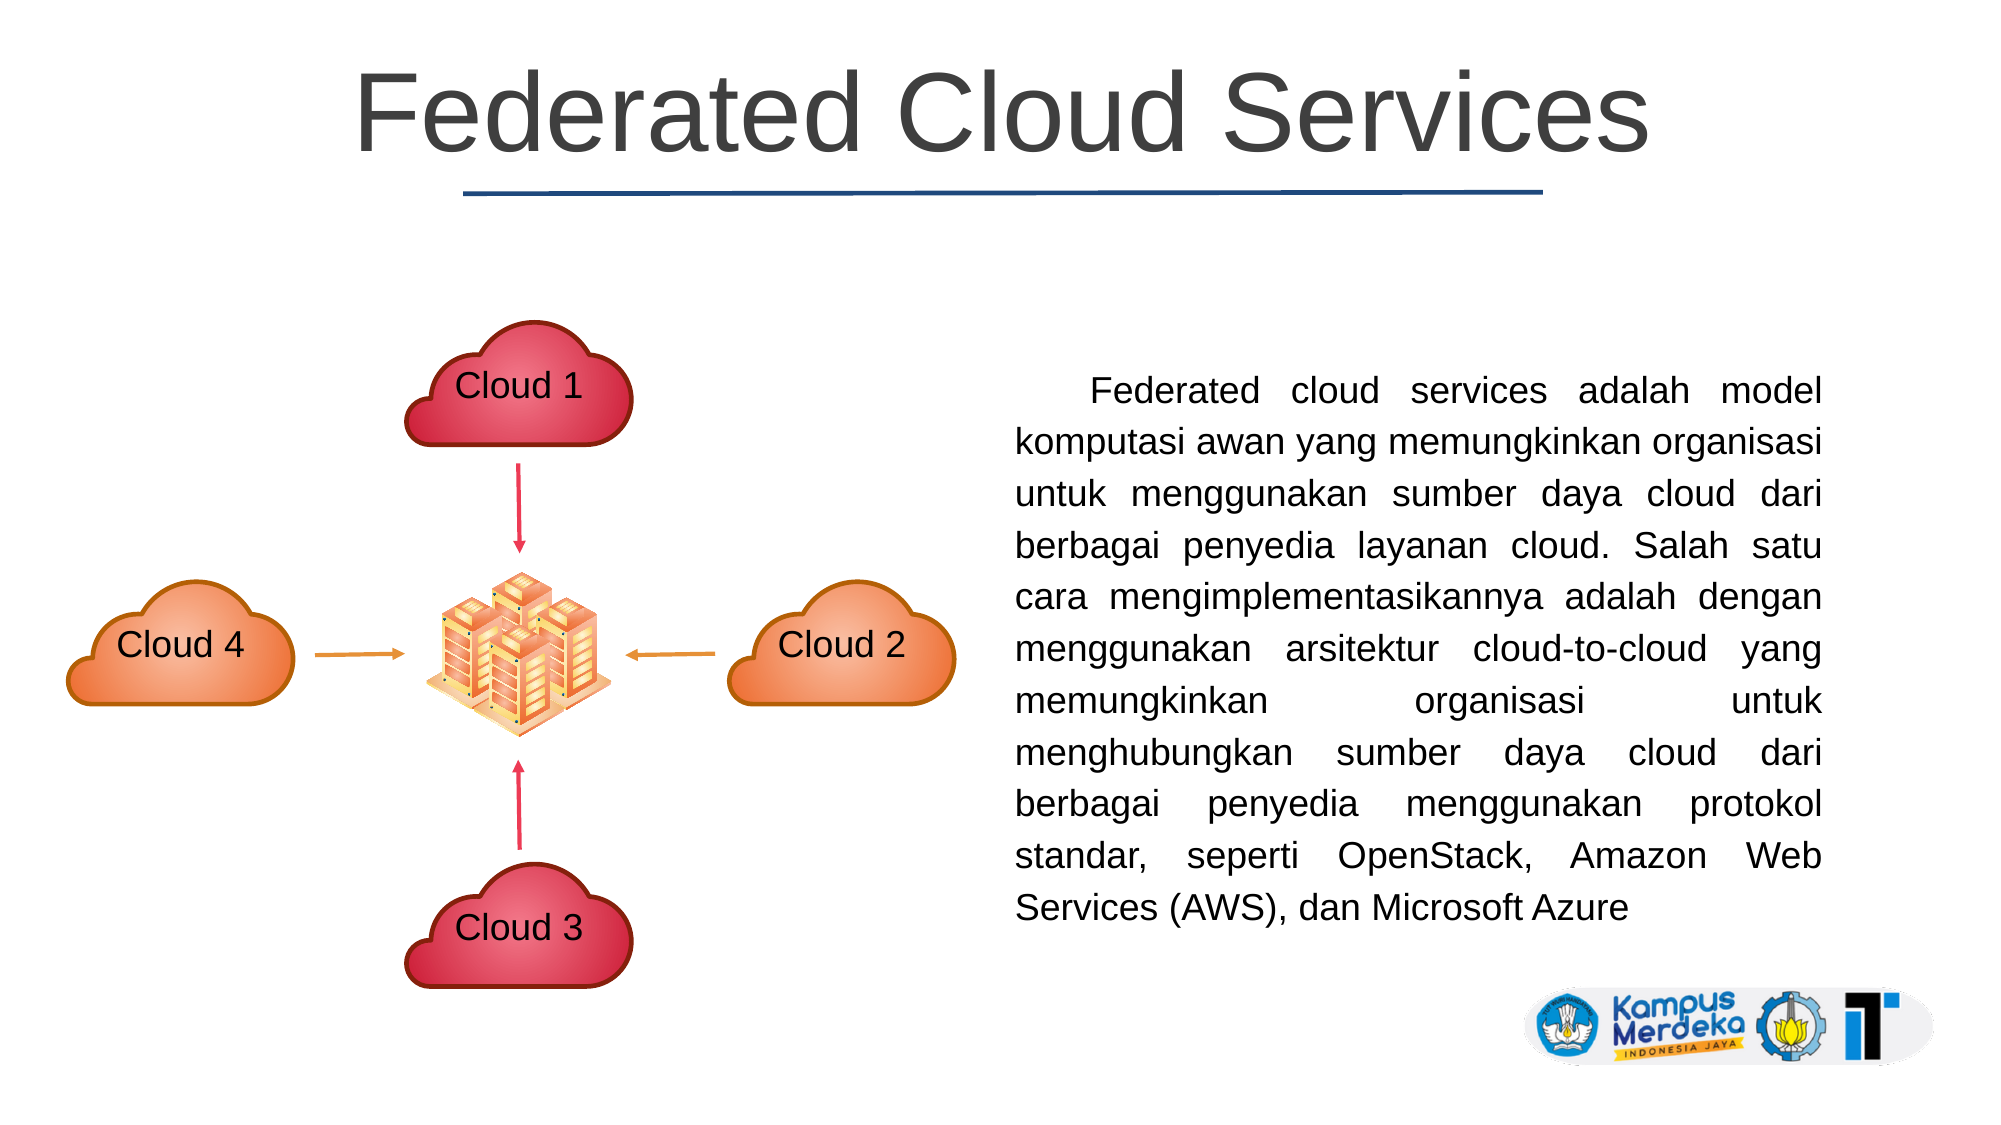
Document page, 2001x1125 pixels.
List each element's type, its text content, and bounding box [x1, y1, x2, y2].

picture [1522, 986, 1934, 1067]
text_box Cloud 3 [406, 864, 632, 987]
text_box Cloud 1 [406, 322, 632, 445]
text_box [426, 571, 612, 737]
text_box Cloud 4 [68, 581, 294, 705]
text_box Cloud 2 [729, 581, 955, 705]
list Federated Cloud Services [53, 55, 1952, 175]
text_box Federated cloud services adalah model komputasi awan yang memungkinkan organisasi untuk menggunakan sumber daya cloud dari berbagai penyedia layanan cloud. Salah satu cara mengimplementasikannya adalah dengan menggunakan arsitektur cloud-to-cloud yang memungkinkan organisasi untuk menghubungkan sumber daya cloud dari berbagai penyedia menggunakan protokol standar, seperti OpenStack, Amazon Web Services (AWS), dan Microsoft Azure [999, 351, 1838, 936]
